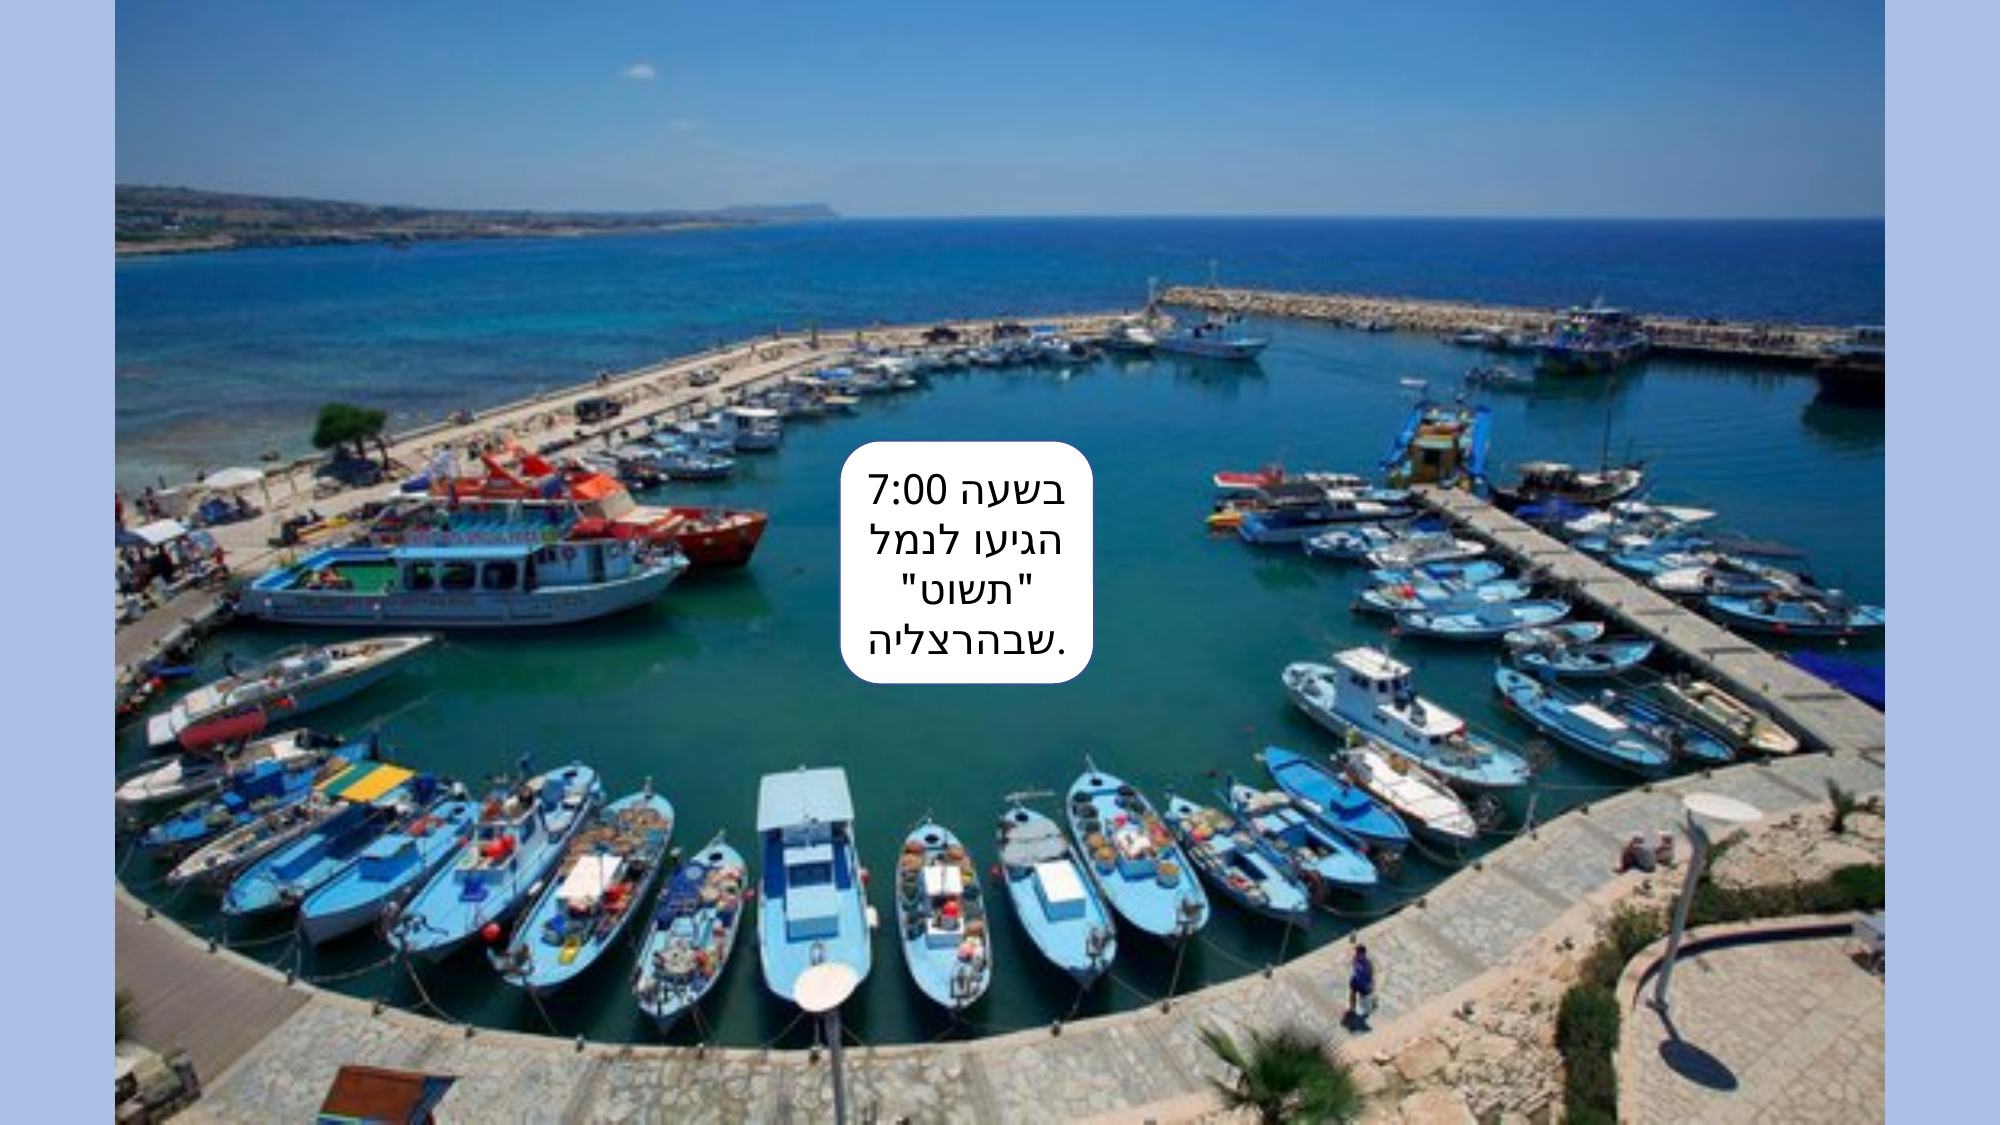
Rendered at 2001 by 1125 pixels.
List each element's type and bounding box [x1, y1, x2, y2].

picture [115, 0, 1885, 1125]
